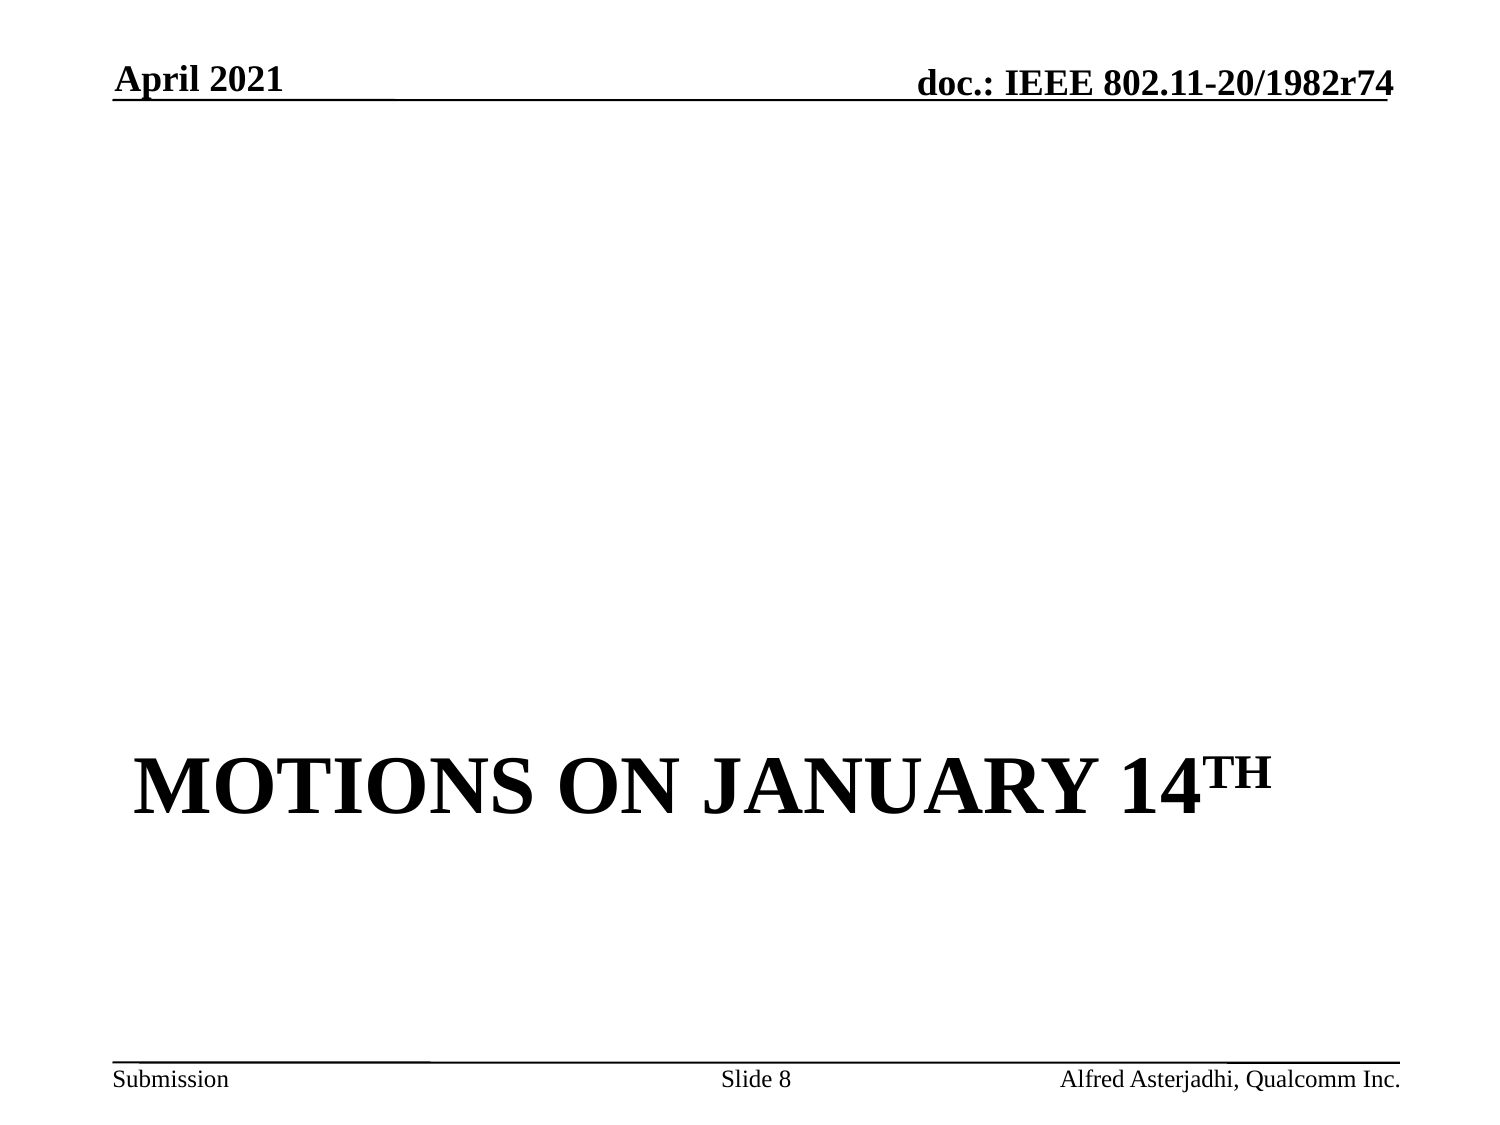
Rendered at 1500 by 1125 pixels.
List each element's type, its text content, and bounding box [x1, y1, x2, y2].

footer Alfred Asterjadhi, Qualcomm Inc. [878, 1061, 1402, 1093]
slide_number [114, 54, 423, 100]
title Motions on January 14th [118, 722, 1394, 947]
slide_number Slide 8 [712, 1061, 800, 1123]
